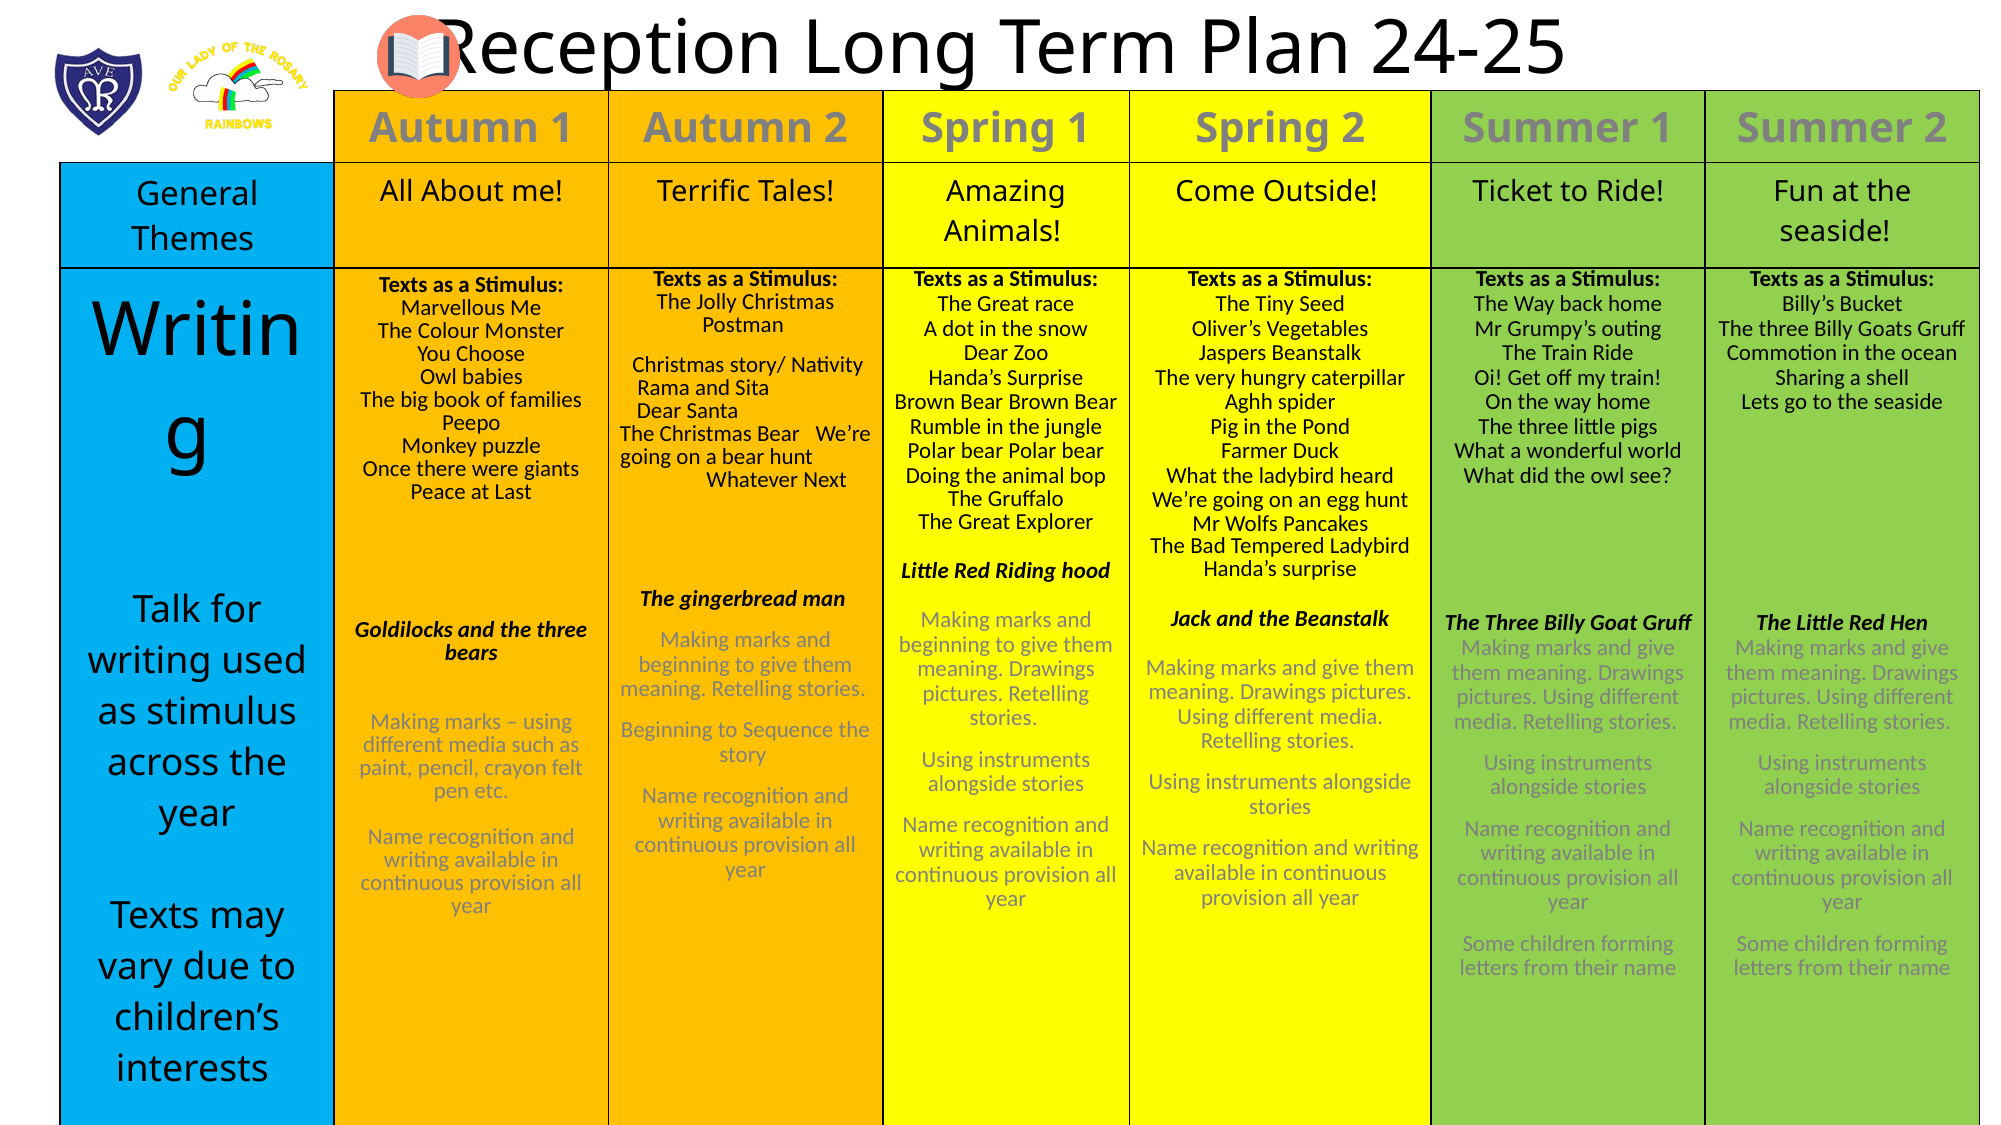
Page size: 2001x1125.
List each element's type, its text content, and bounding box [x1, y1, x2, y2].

table_cell Fun at the seaside! [1706, 163, 1979, 267]
table_cell Amazing Animals! [884, 163, 1129, 267]
table_cell Terrific Tales! [609, 163, 882, 267]
picture [167, 35, 309, 142]
table_cell Come Outside! [1130, 163, 1430, 267]
table_header Spring 1 [884, 91, 1129, 162]
table_cell Texts as a Stimulus: The Great race A dot in the snow Dear Zoo Handa’s Surprise Brown Bear Brown Bear Rumble in the jungle Polar bear Polar bear Doing the animal bop The Gruffalo The Great Explorer Little Red Riding hood Making marks and beginning to give them meaning. Drawings pictures. Retelling stories. Using instruments alongside stories Name recognition and writing available in continuous provision all year [884, 269, 1129, 1125]
table_cell Texts as a Stimulus: The Jolly Christmas Postman Christmas story/ Nativity Rama and Sita Dear Santa The Christmas Bear We’re going on a bear hunt Whatever Next The gingerbread man Making marks and beginning to give them meaning. Retelling stories. Beginning to Sequence the story Name recognition and writing available in continuous provision all year [609, 269, 882, 1125]
table_header [60, 90, 333, 162]
table_header Autumn 1 [335, 91, 608, 162]
table_cell Texts as a Stimulus: The Way back home Mr Grumpy’s outing The Train Ride Oi! Get off my train! On the way home The three little pigs What a wonderful world What did the owl see? The Three Billy Goat Gruff Making marks and give them meaning. Drawings pictures. Using different media. Retelling stories. Using instruments alongside stories Name recognition and writing available in continuous provision all year Some children forming letters from their name [1432, 269, 1704, 1125]
table_cell General Themes [61, 163, 333, 267]
text_box Reception Long Term Plan 24-25 [137, 0, 1863, 90]
picture [46, 45, 151, 150]
table_cell Texts as a Stimulus: Marvellous Me The Colour Monster You Choose Owl babies The big book of families Peepo Monkey puzzle Once there were giants Peace at Last Goldilocks and the three bears Making marks – using different media such as paint, pencil, crayon felt pen etc. Name recognition and writing available in continuous provision all year [335, 269, 608, 1125]
table_cell Ticket to Ride! [1432, 163, 1704, 267]
picture [377, 15, 460, 98]
table_cell All About me! [335, 163, 608, 267]
table_header Summer 2 [1706, 91, 1979, 162]
table_header Autumn 2 [609, 91, 882, 162]
table_header Spring 2 [1130, 91, 1430, 162]
table_header Summer 1 [1432, 91, 1704, 162]
table_cell Writing Talk for writing used as stimulus across the year Texts may vary due to children’s interests [61, 269, 333, 1125]
table_cell Texts as a Stimulus: Billy’s Bucket The three Billy Goats Gruff Commotion in the ocean Sharing a shell Lets go to the seaside The Little Red Hen Making marks and give them meaning. Drawings pictures. Using different media. Retelling stories. Using instruments alongside stories Name recognition and writing available in continuous provision all year Some children forming letters from their name [1706, 269, 1979, 1125]
table_cell Texts as a Stimulus: The Tiny Seed Oliver’s Vegetables Jaspers Beanstalk The very hungry caterpillar Aghh spider Pig in the Pond Farmer Duck What the ladybird heard We’re going on an egg hunt Mr Wolfs Pancakes The Bad Tempered Ladybird Handa’s surprise Jack and the Beanstalk Making marks and give them meaning. Drawings pictures. Using different media. Retelling stories. Using instruments alongside stories Name recognition and writing available in continuous provision all year [1130, 269, 1430, 1125]
